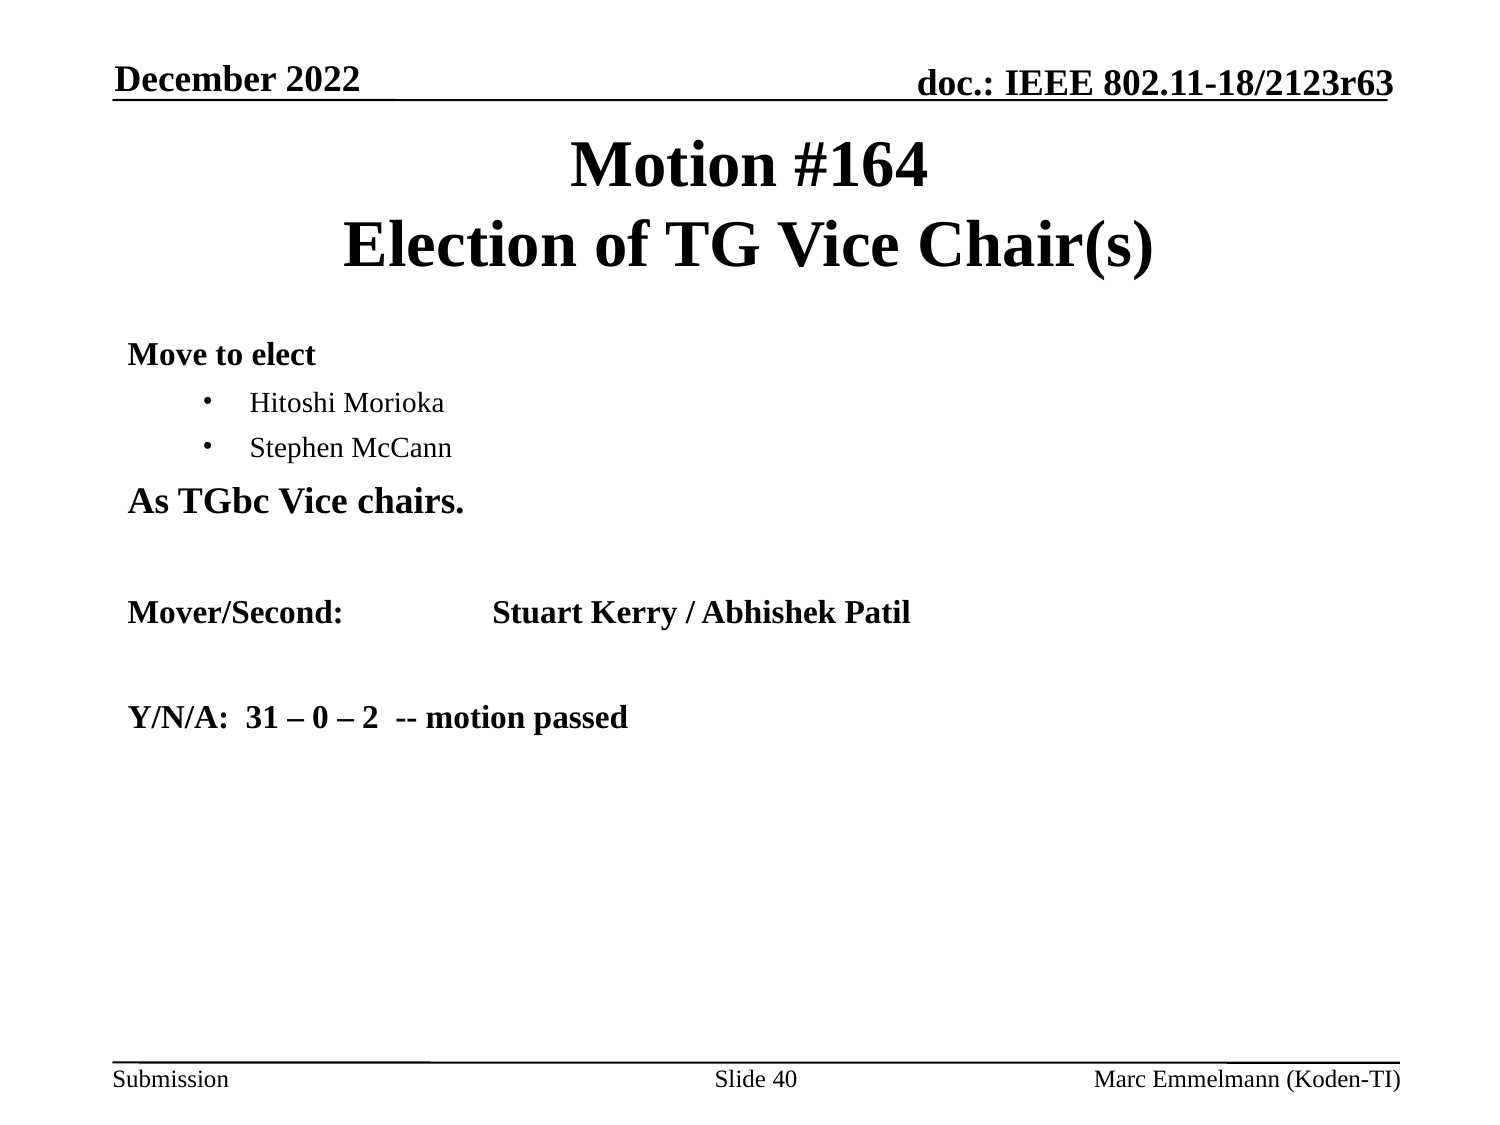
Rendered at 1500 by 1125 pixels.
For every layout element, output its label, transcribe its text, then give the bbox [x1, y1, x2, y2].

title Motion #164 Election of TG Vice Chair(s) [112, 112, 1388, 288]
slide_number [114, 54, 423, 100]
footer Marc Emmelmann (Koden-TI) [878, 1061, 1402, 1093]
slide_number Slide 40 [712, 1061, 800, 1123]
list Move to elect Hitoshi Morioka Stephen McCann As TGbc Vice chairs. Mover/Second: Stuart Kerry / Abhishek Patil Y/N/A: 31 – 0 – 2 -- motion passed [112, 324, 1388, 1000]
